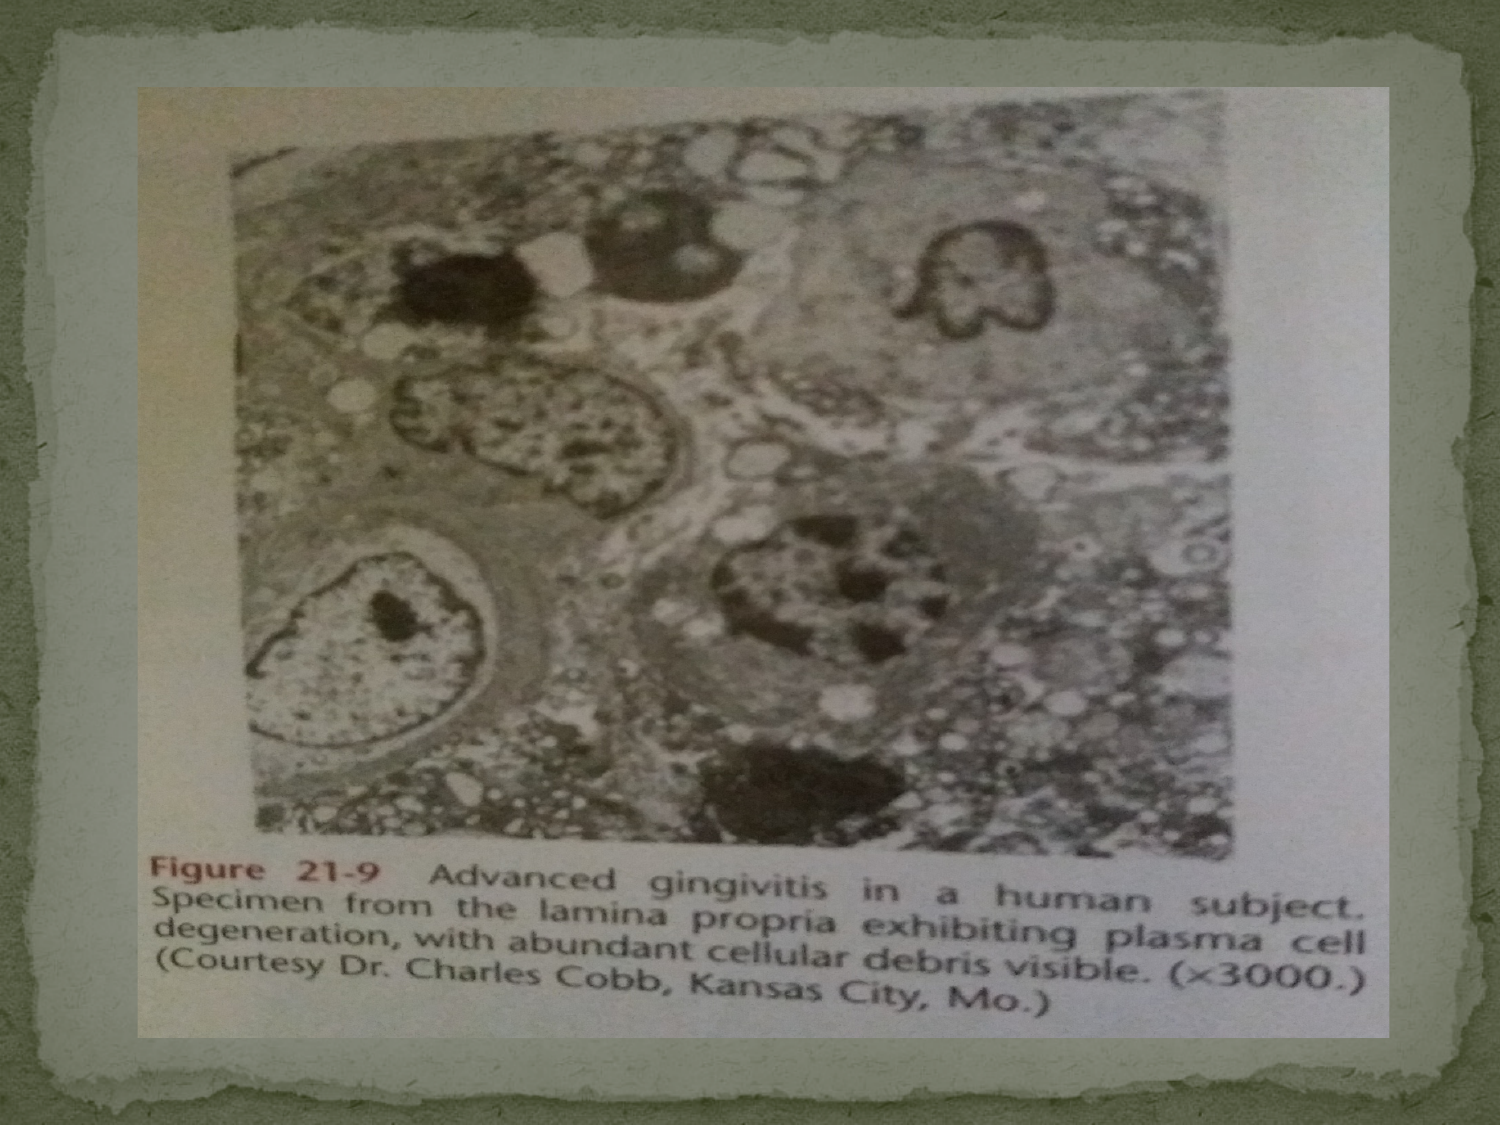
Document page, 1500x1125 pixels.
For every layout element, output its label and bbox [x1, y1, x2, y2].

picture [288, 0, 1390, 1125]
picture [137, 87, 287, 1038]
